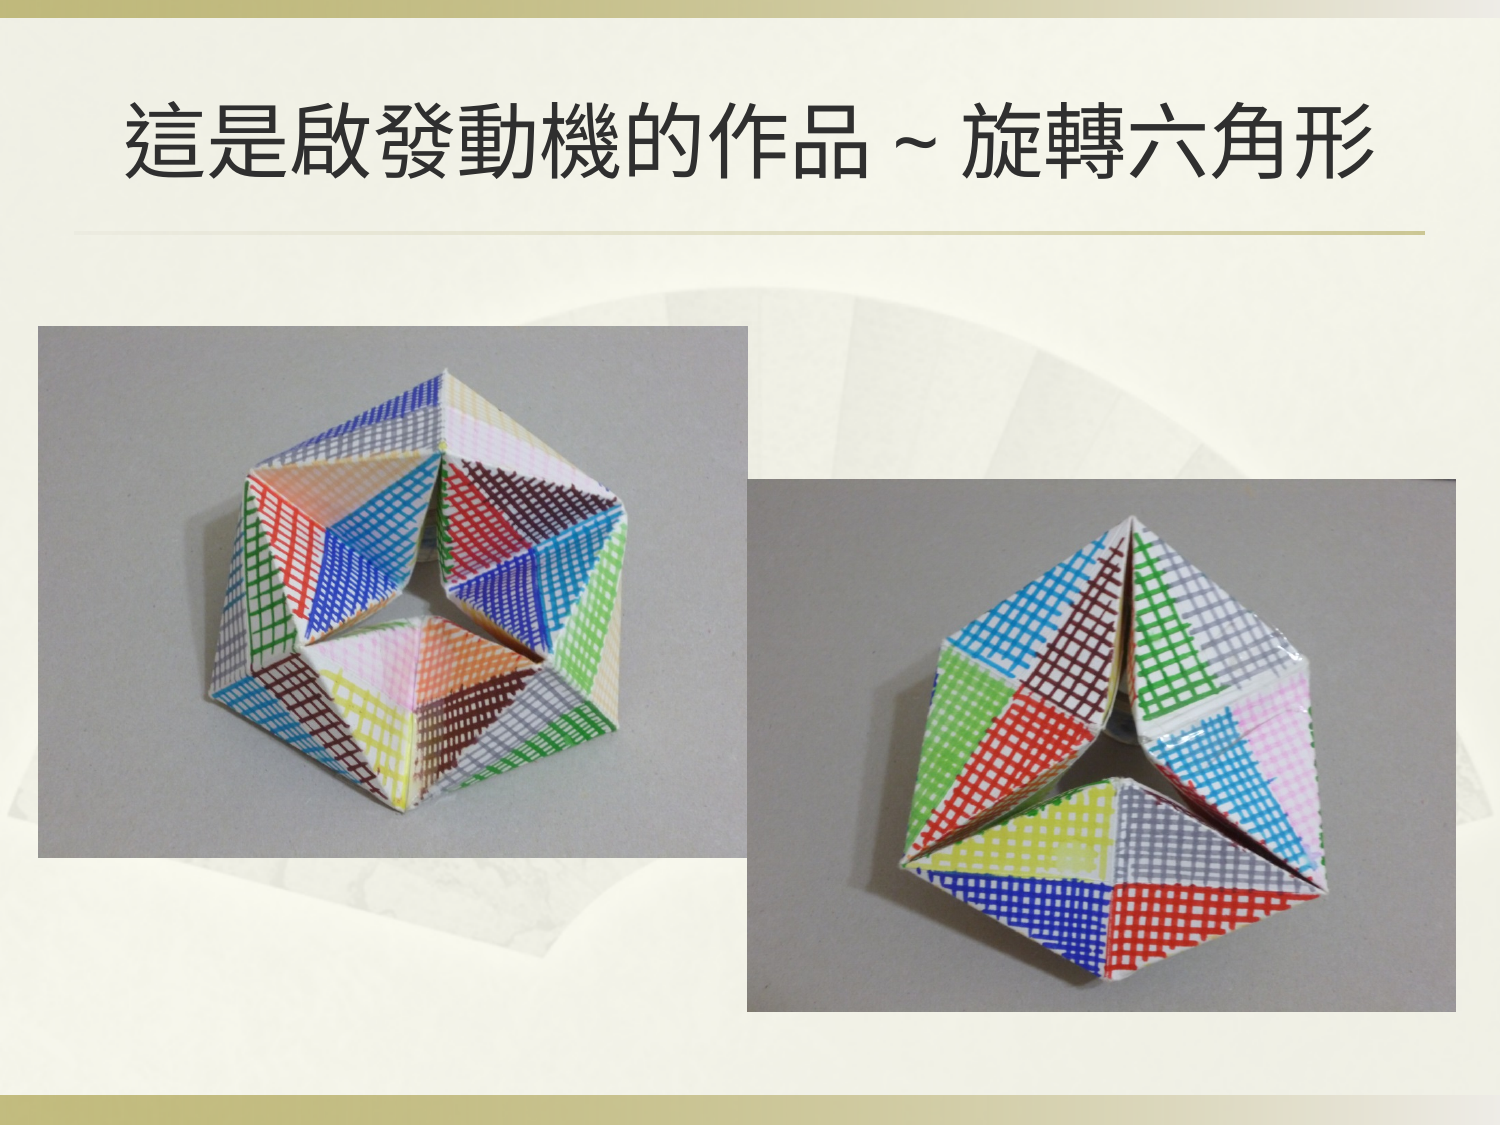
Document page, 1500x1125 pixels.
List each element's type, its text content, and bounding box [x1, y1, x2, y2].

title 這是啟發動機的作品~旋轉六角形 [75, 45, 1425, 233]
picture [37, 325, 1457, 1012]
